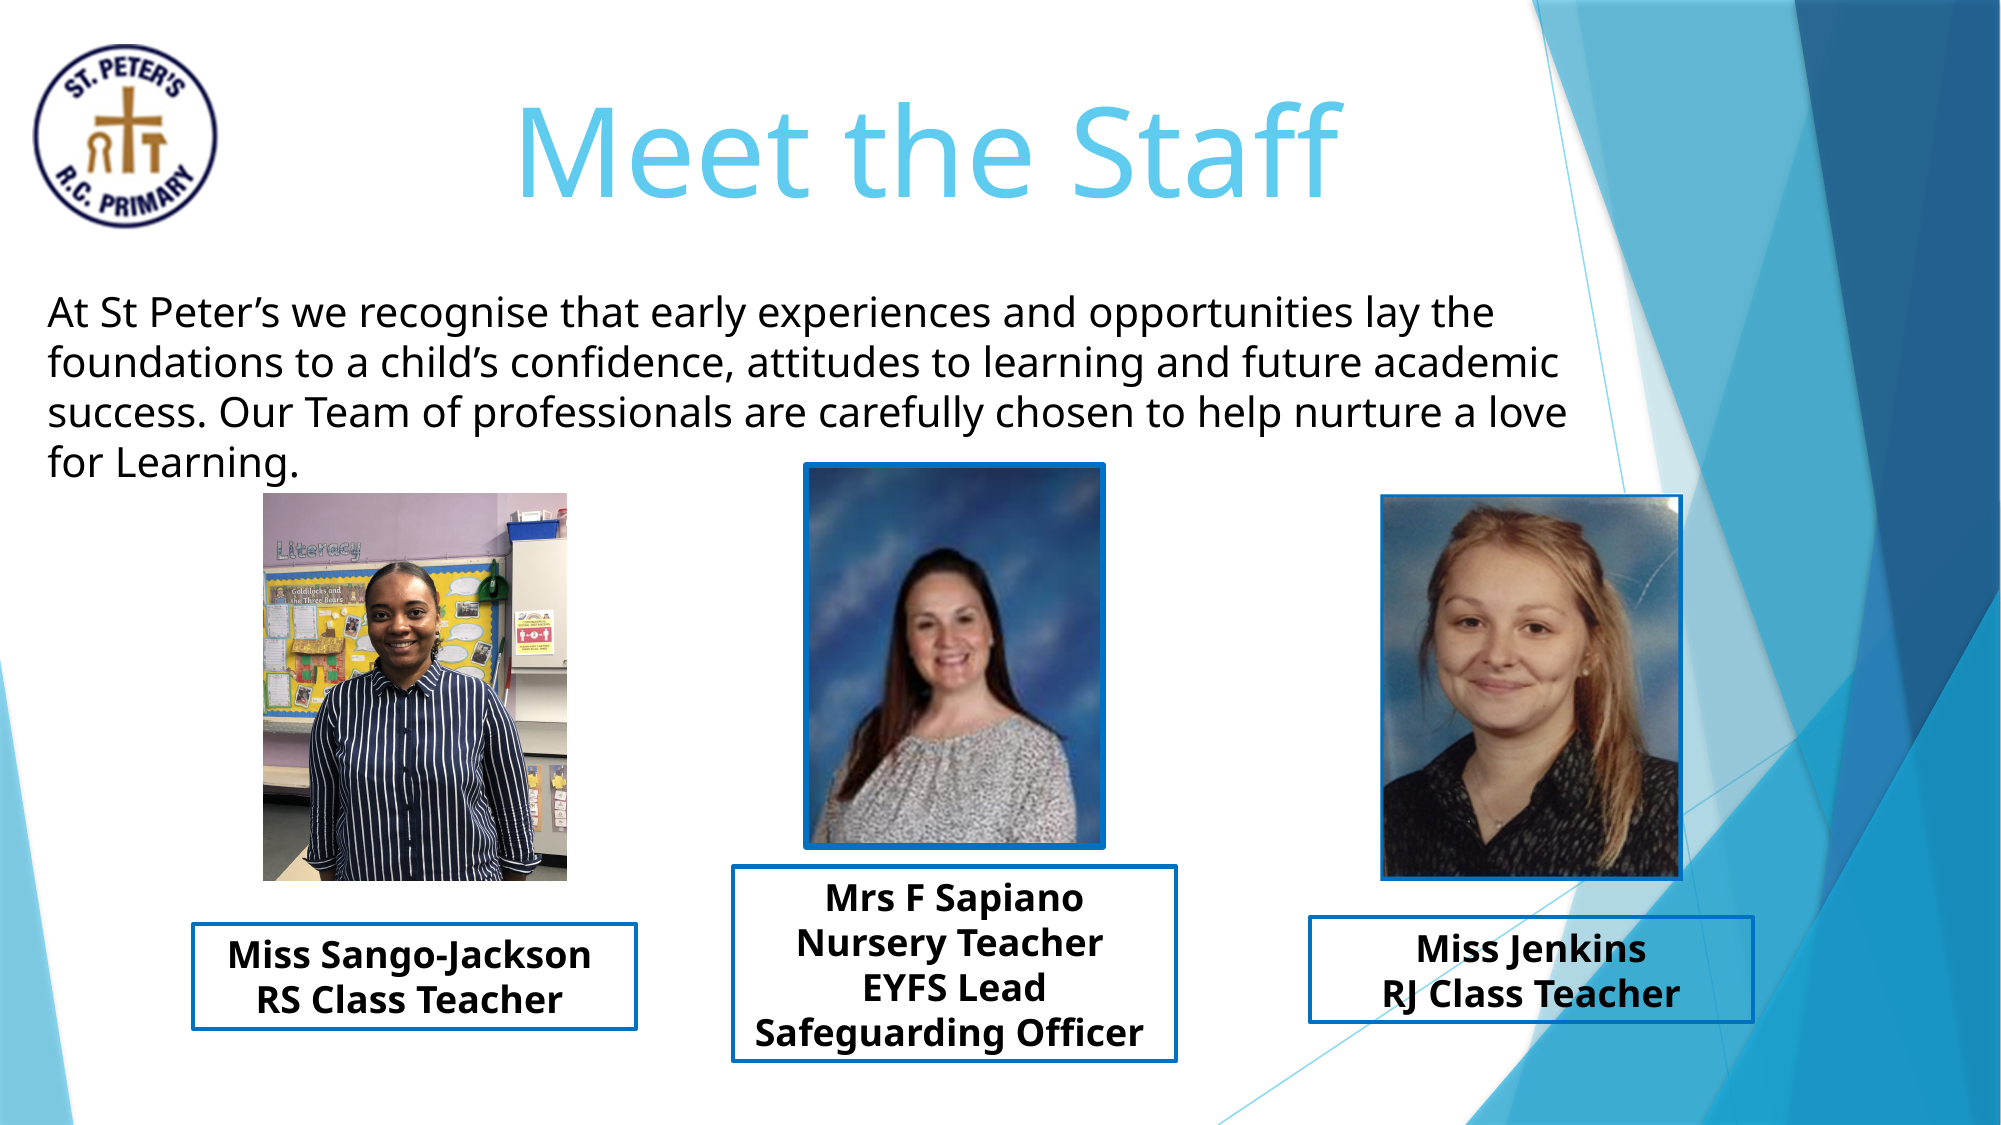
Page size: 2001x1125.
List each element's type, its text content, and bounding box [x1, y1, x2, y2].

text_box Miss Jenkins RJ Class Teacher [1309, 917, 1753, 1023]
text_box Miss Sango-Jackson RS Class Teacher [193, 923, 636, 1029]
text_box At St Peter’s we recognise that early experiences and opportunities lay the foundations to a child’s confidence, attitudes to learning and future academic success. Our Team of professionals are carefully chosen to help nurture a love for Learning. [32, 278, 1586, 494]
picture [1379, 492, 1684, 881]
picture [262, 492, 567, 881]
title Meet the Staff [225, 65, 1631, 231]
text_box Mrs F Sapiano Nursery Teacher EYFS Lead Safeguarding Officer [733, 866, 1177, 1062]
picture [808, 467, 1101, 844]
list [32, 43, 222, 231]
